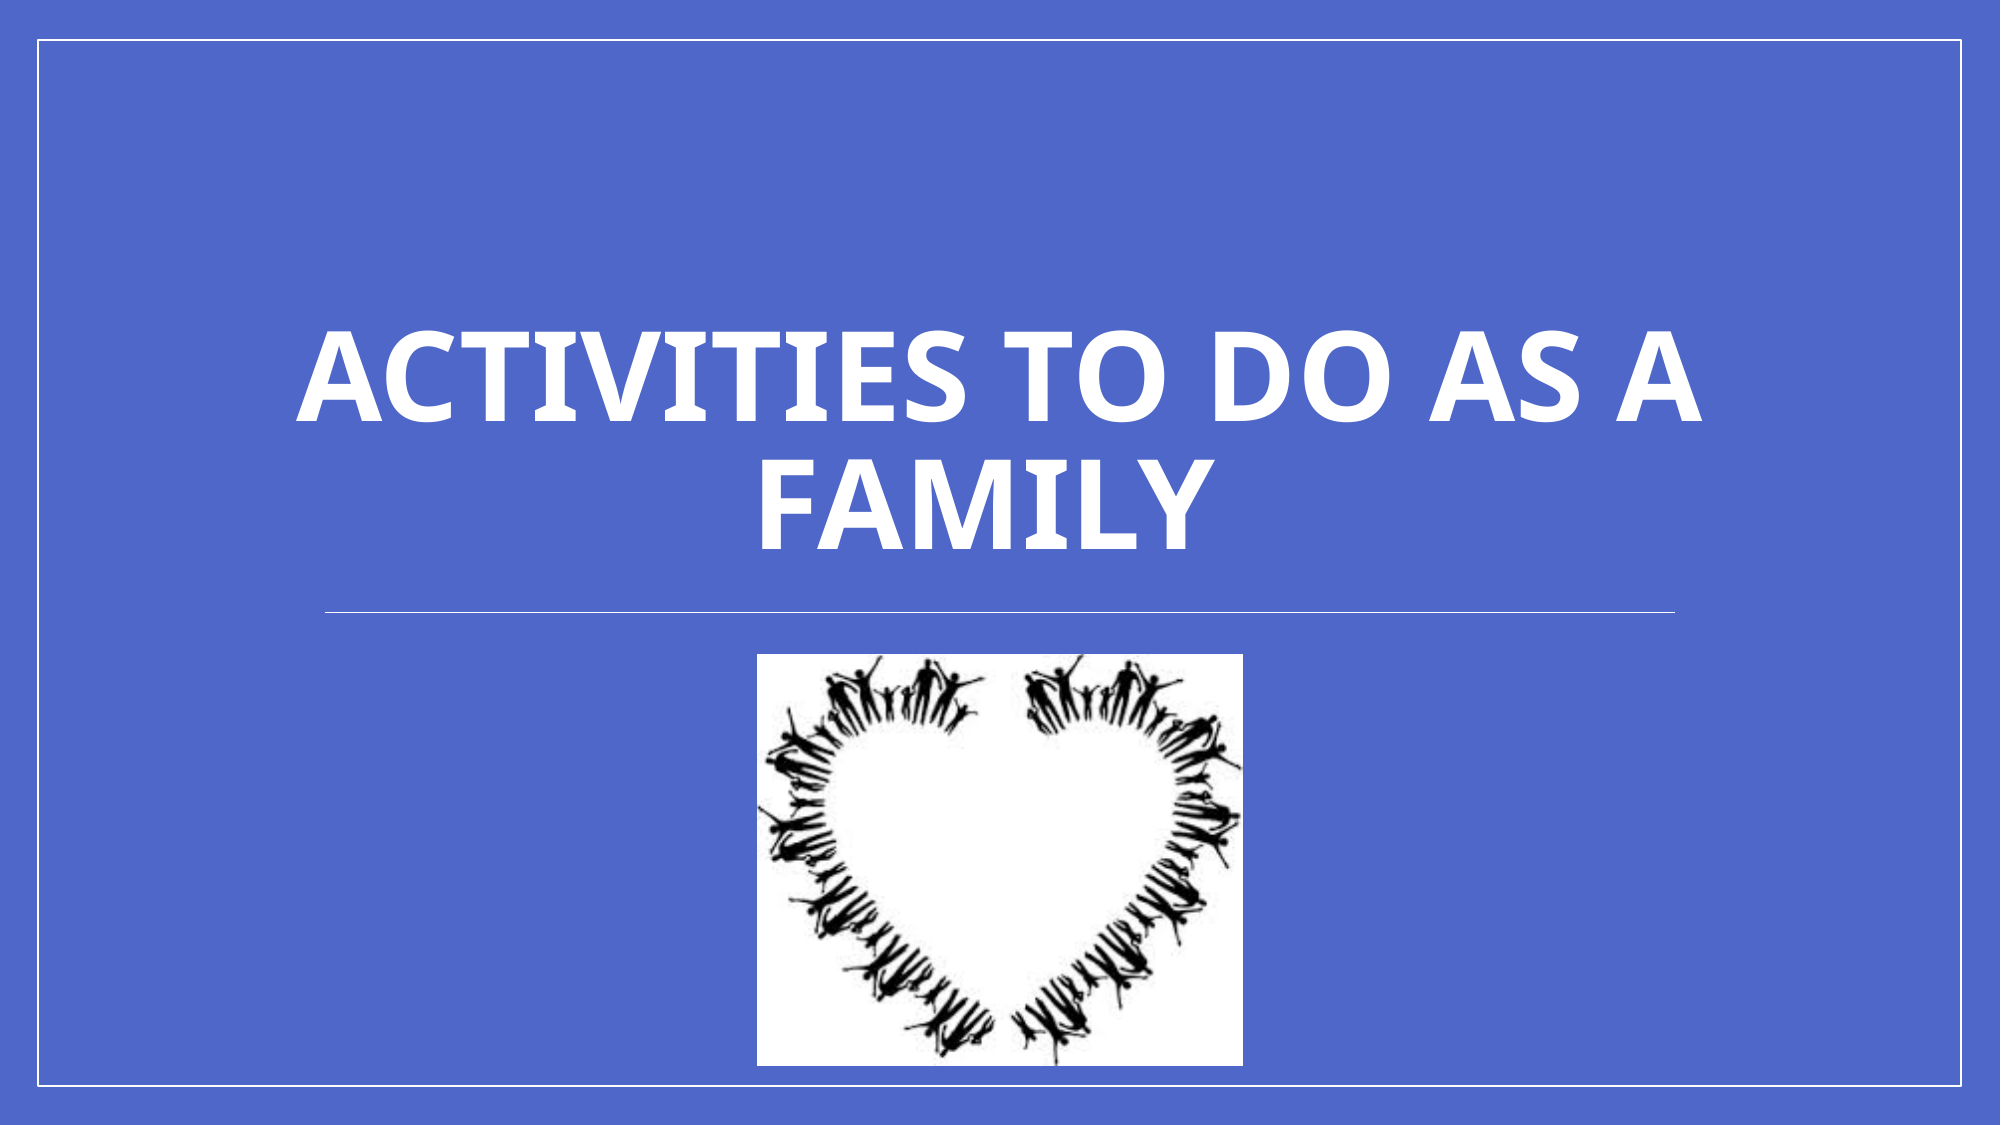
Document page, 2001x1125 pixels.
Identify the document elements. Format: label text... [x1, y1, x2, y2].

title Activities to do as a family [182, 294, 1818, 583]
picture [757, 653, 1243, 1066]
